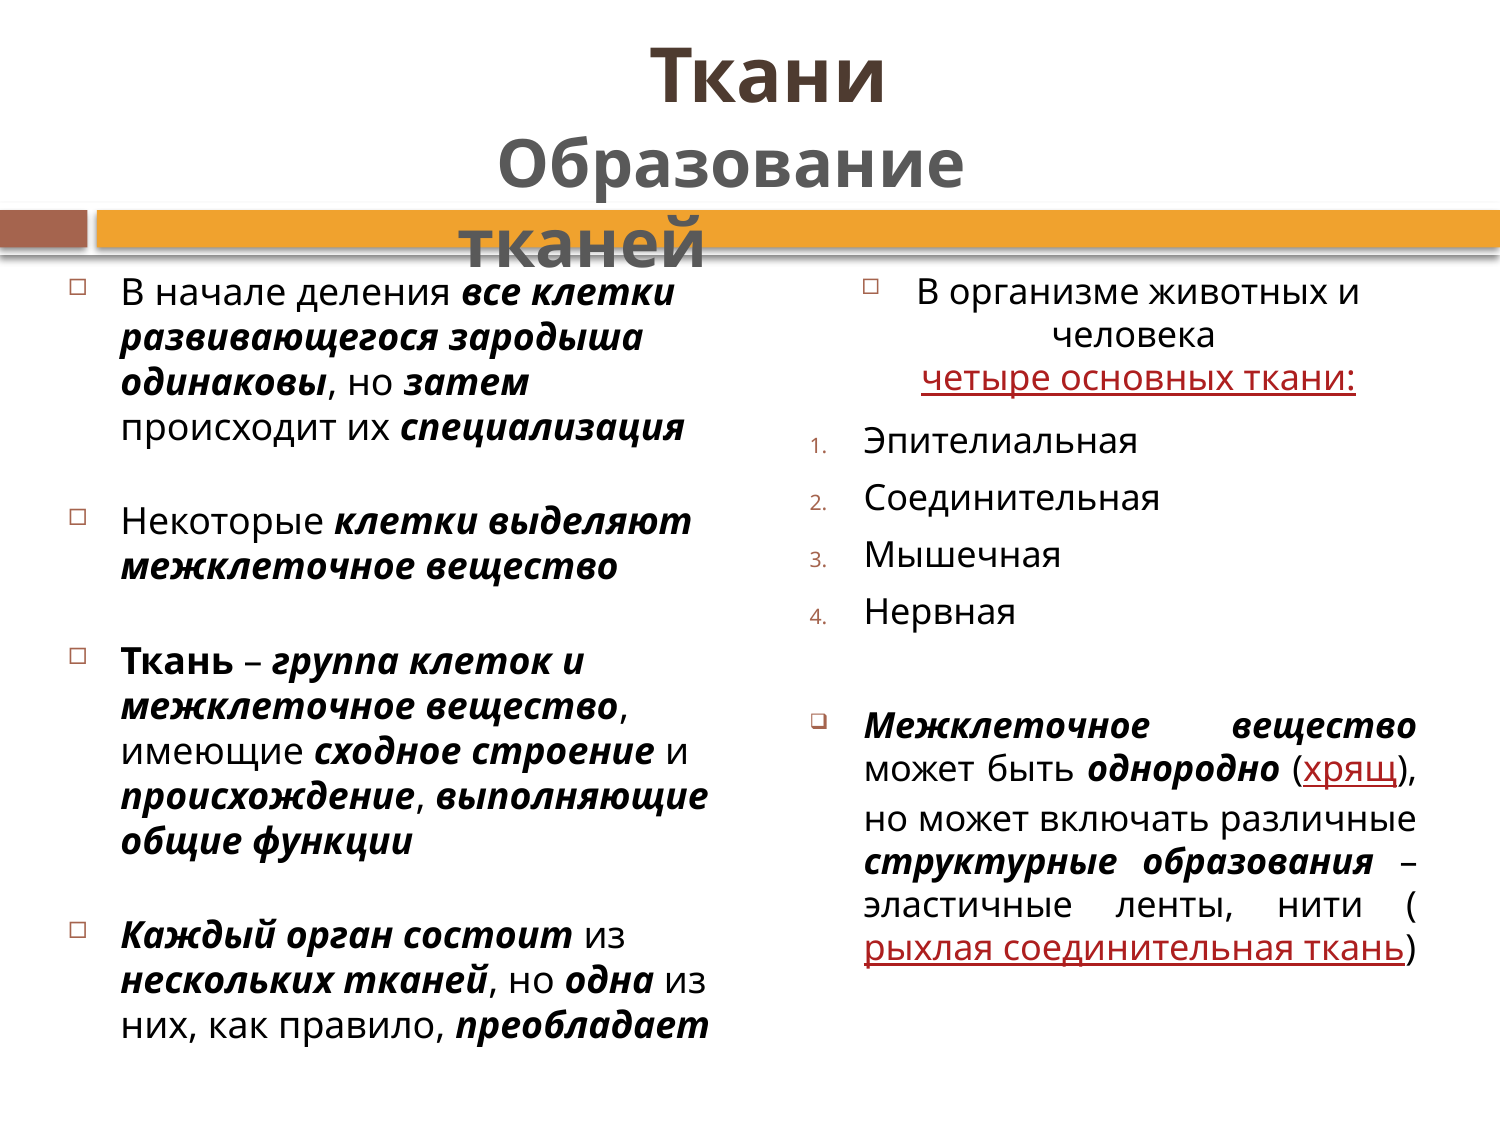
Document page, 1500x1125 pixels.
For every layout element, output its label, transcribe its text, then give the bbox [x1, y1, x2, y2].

title Ткани [99, 19, 1438, 200]
text_box Образование тканей [442, 113, 1247, 449]
list В организме животных и человека четыре основных ткани: Эпителиальная Соединительная Мышечная Нервная Межклеточное вещество может быть однородно (хрящ), но может включать различные структурные образования – эластичные ленты, нити (рыхлая соединительная ткань) [794, 260, 1433, 1011]
list В начале деления все клетки развивающегося зародыша одинаковы, но затем происходит их специализация Некоторые клетки выделяют межклеточное вещество Ткань – группа клеток и межклеточное вещество, имеющие сходное строение и происхождение, выполняющие общие функции Каждый орган состоит из нескольких тканей, но одна из них, как правило, преобладает [53, 260, 738, 1083]
